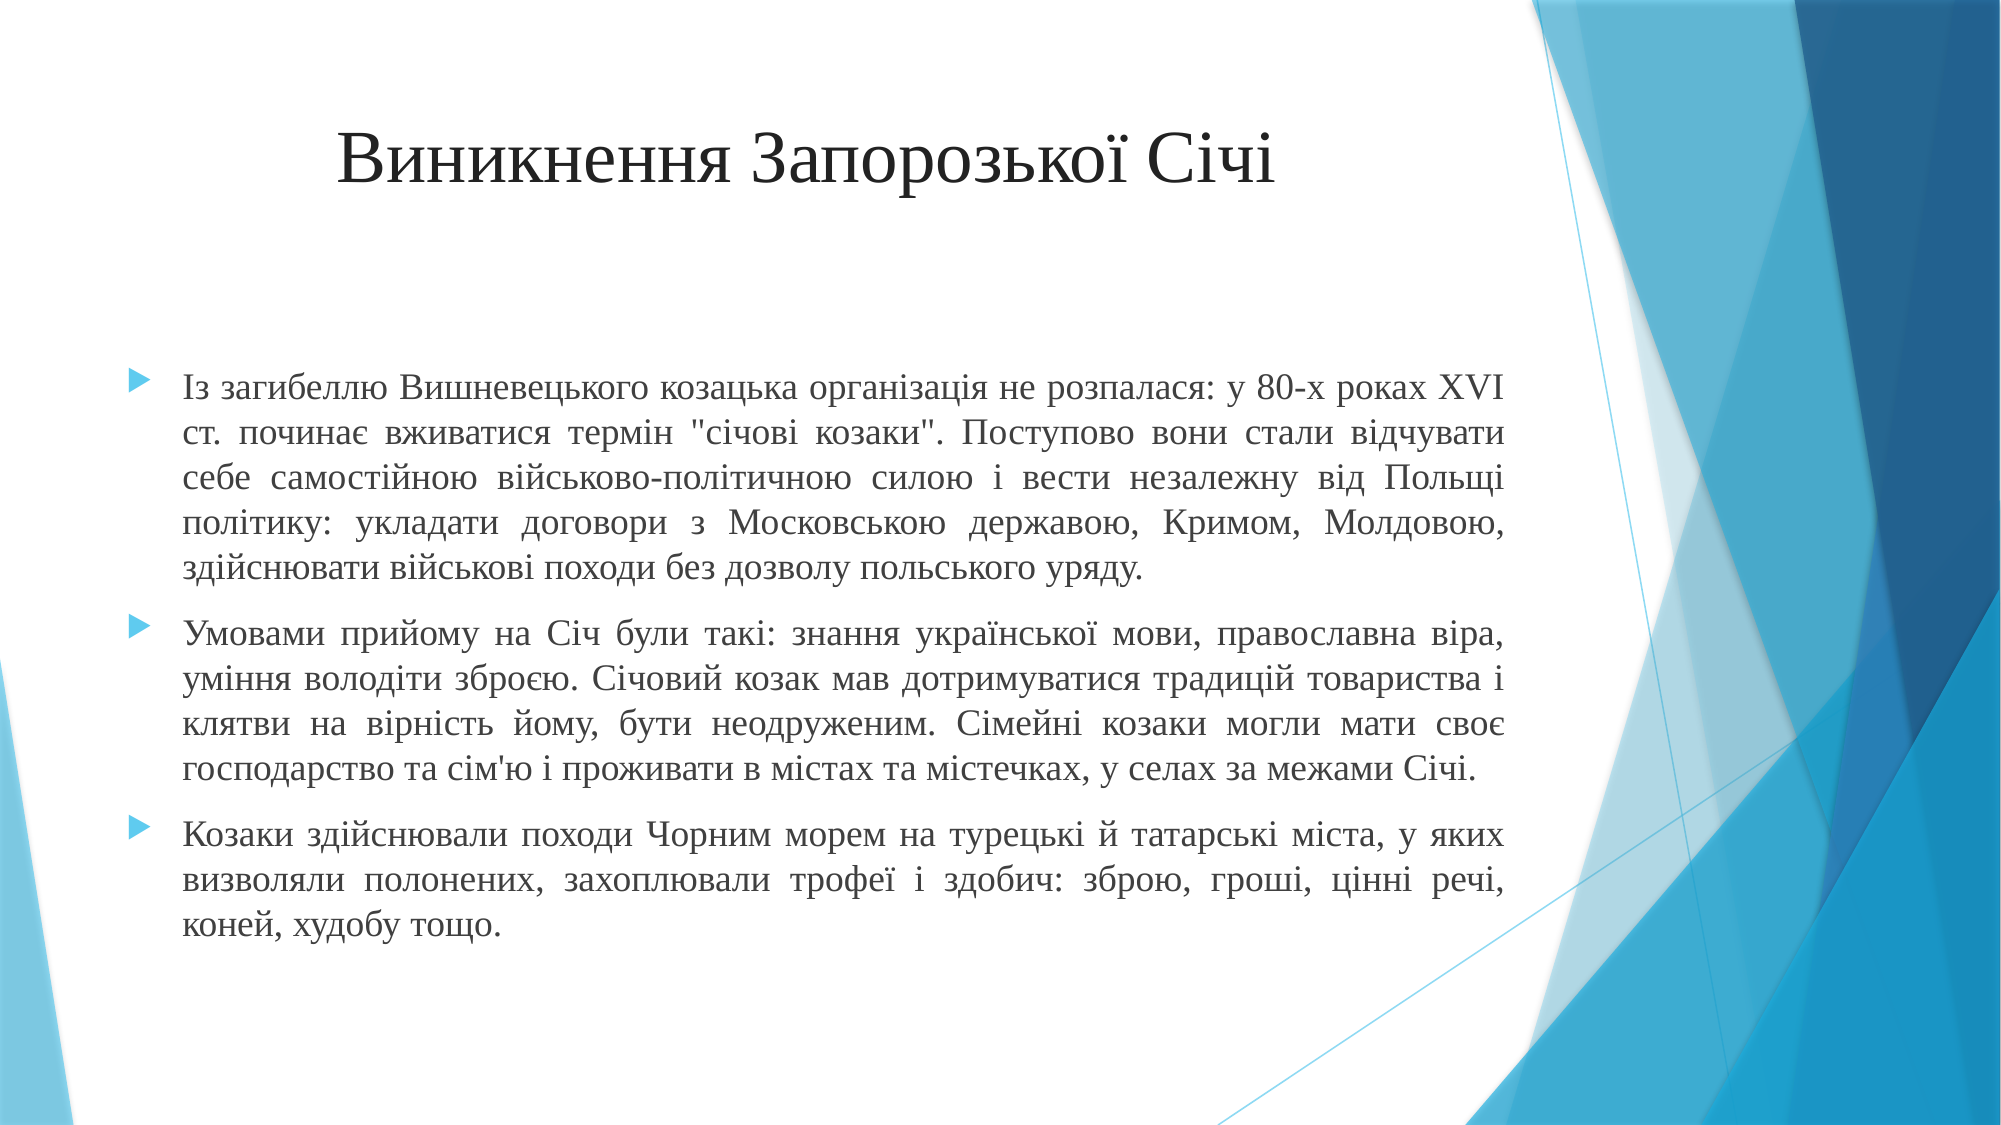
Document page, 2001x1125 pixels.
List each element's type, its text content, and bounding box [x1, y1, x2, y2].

title Виникнення Запорозької Січі [111, 99, 1522, 317]
list Із загибеллю Вишневецького козацька організація не розпалася: у 80-х роках XVI ст. починає вживатися термін "січові козаки". Поступово вони стали відчувати себе самостійною військово-політичною силою і вести незалежну від Польщі політику: укладати договори з Московською державою, Кримом, Молдовою, здійснювати військові походи без дозволу польського уряду. Умовами прийому на Січ були такі: знання української мови, православна віра, уміння володіти зброєю. Січовий козак мав дотримуватися традицій товариства і клятви на вірність йому, бути неодруженим. Сімейні козаки могли мати своє господарство та сім'ю і проживати в містах та містечках, у селах за межами Січі. Козаки здійснювали походи Чорним морем на турецькі й татарські міста, у яких визволяли полонених, захоплювали трофеї і здобич: зброю, гроші, цінні речі, коней, худобу тощо. [111, 354, 1522, 992]
